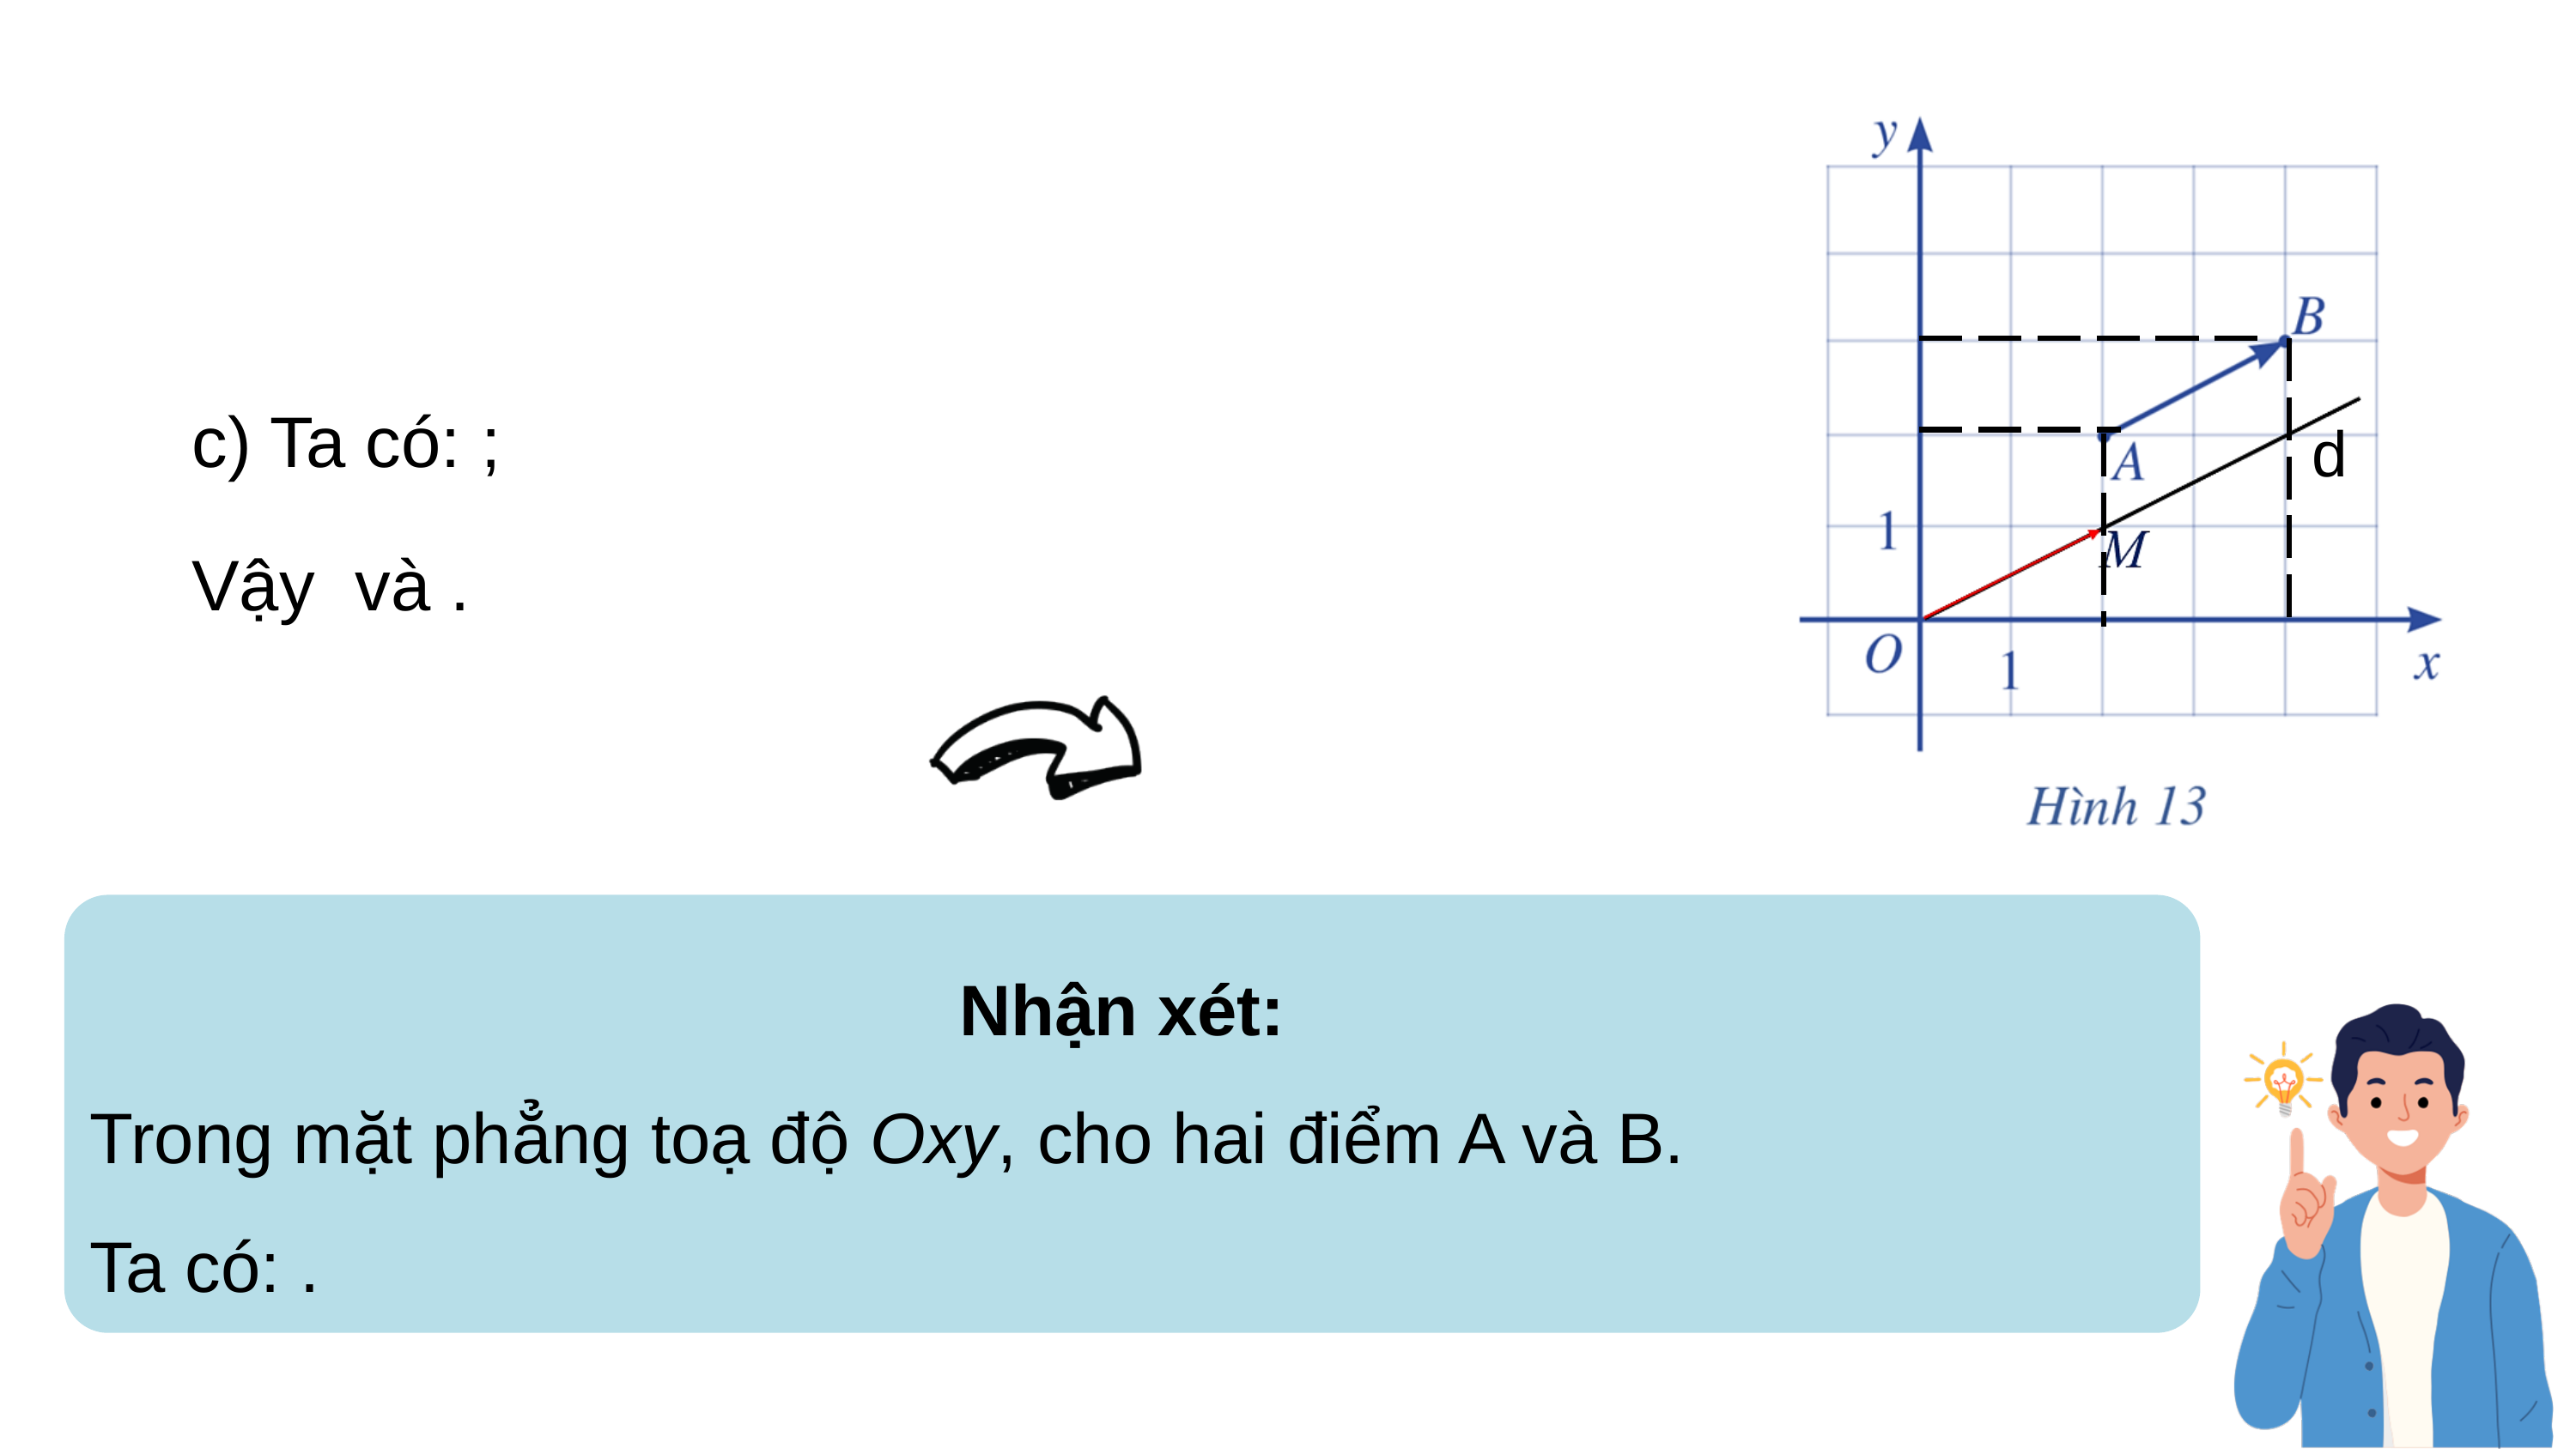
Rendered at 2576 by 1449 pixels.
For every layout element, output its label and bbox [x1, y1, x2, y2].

text_box [1771, 91, 2476, 859]
picture [922, 661, 1170, 815]
picture [2232, 1003, 2554, 1449]
